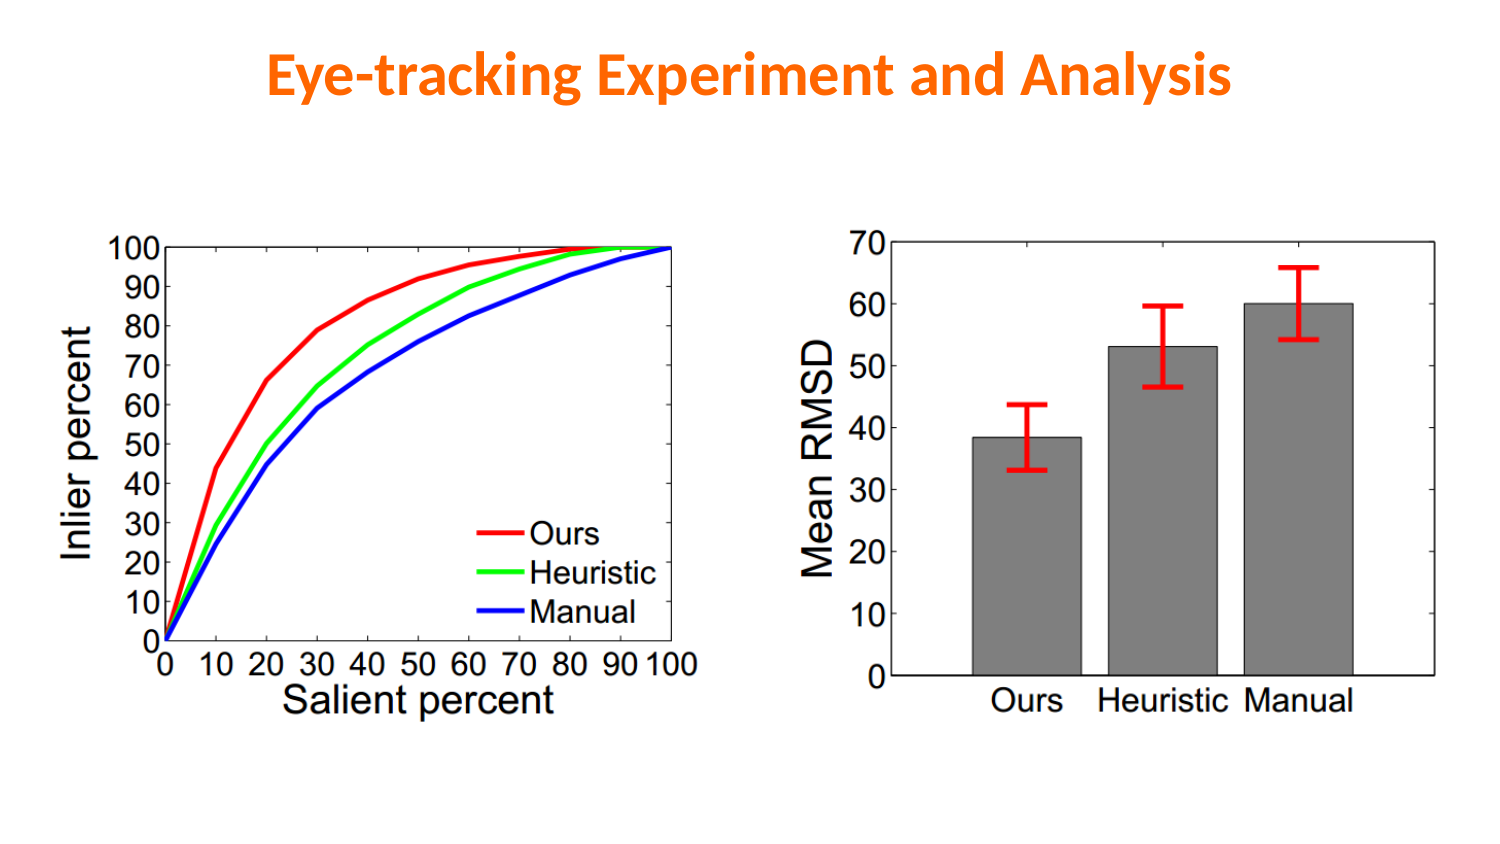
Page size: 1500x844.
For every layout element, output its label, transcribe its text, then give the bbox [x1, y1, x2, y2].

text_box Eye-tracking Experiment and Analysis [251, 25, 1249, 116]
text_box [45, 215, 1455, 734]
